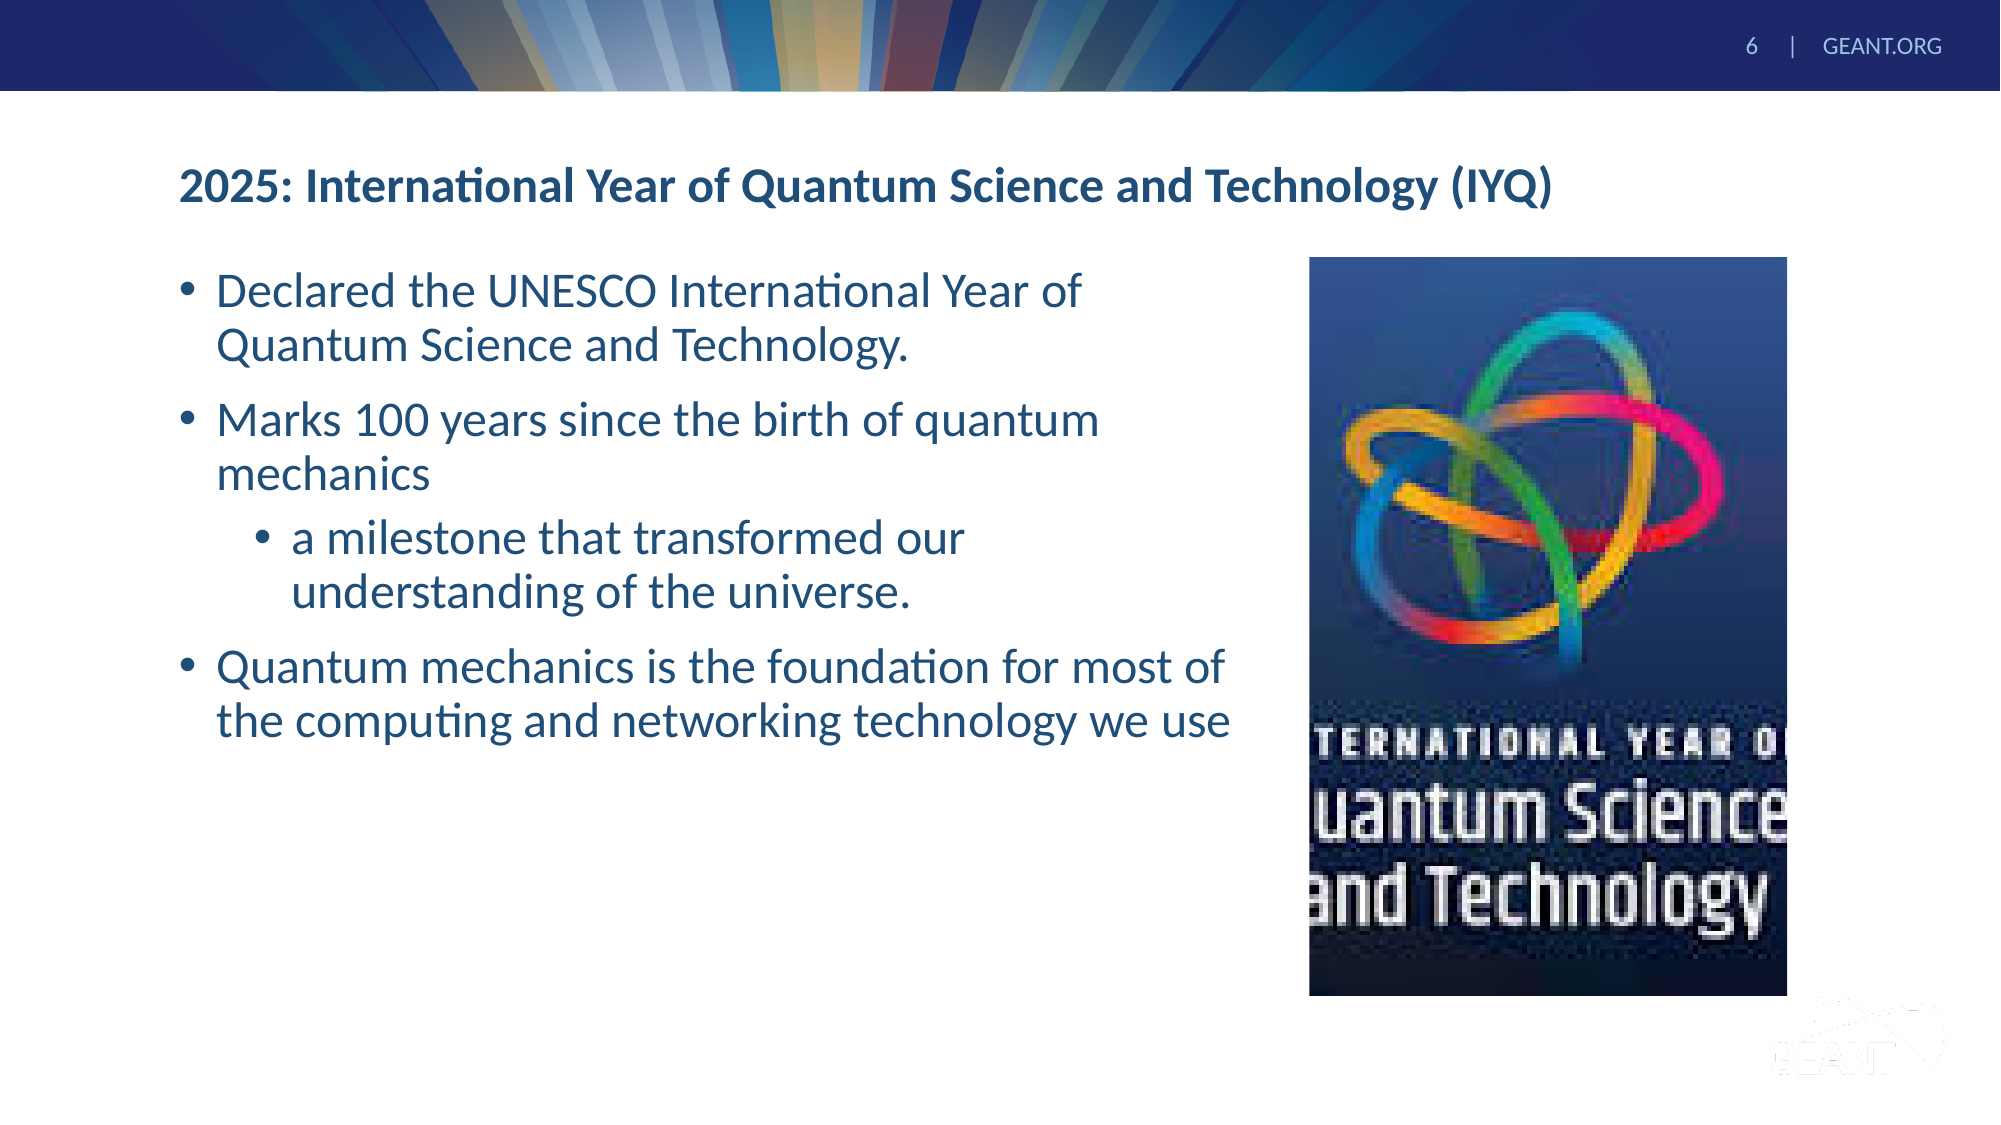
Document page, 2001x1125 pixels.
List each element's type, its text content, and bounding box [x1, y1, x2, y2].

picture [0, 0, 1688, 92]
picture [1309, 257, 1950, 1080]
title 2025: International Year of Quantum Science and Technology (IYQ) [163, 150, 1792, 222]
list Declared the UNESCO International Year of Quantum Science and Technology. Marks 100 years since the birth of quantum mechanics a milestone that transformed our understanding of the universe. Quantum mechanics is the foundation for most of the computing and networking technology we use [163, 257, 1279, 996]
